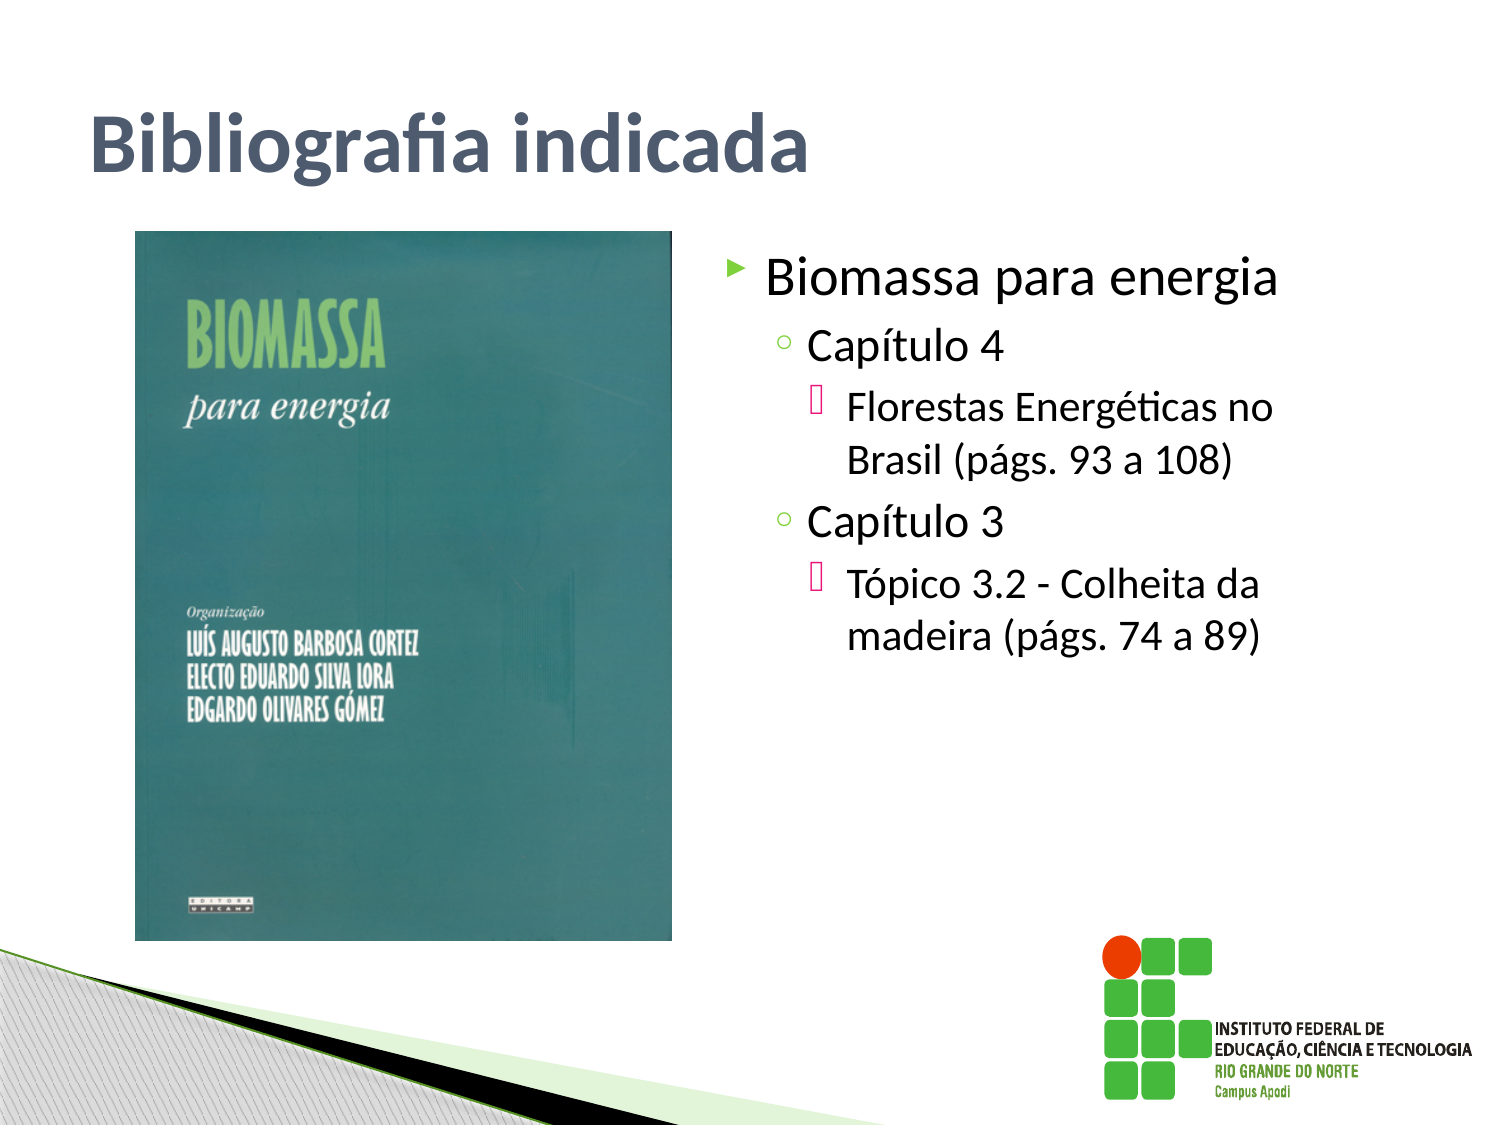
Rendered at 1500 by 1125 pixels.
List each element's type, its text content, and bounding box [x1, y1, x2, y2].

picture [135, 231, 672, 941]
list Biomassa para energia Capítulo 4 Florestas Energéticas no Brasil (págs. 93 a 108) Capítulo 3 Tópico 3.2 - Colheita da madeira (págs. 74 a 89) [690, 233, 1378, 975]
title Bibliografia indicada [75, 45, 1425, 233]
